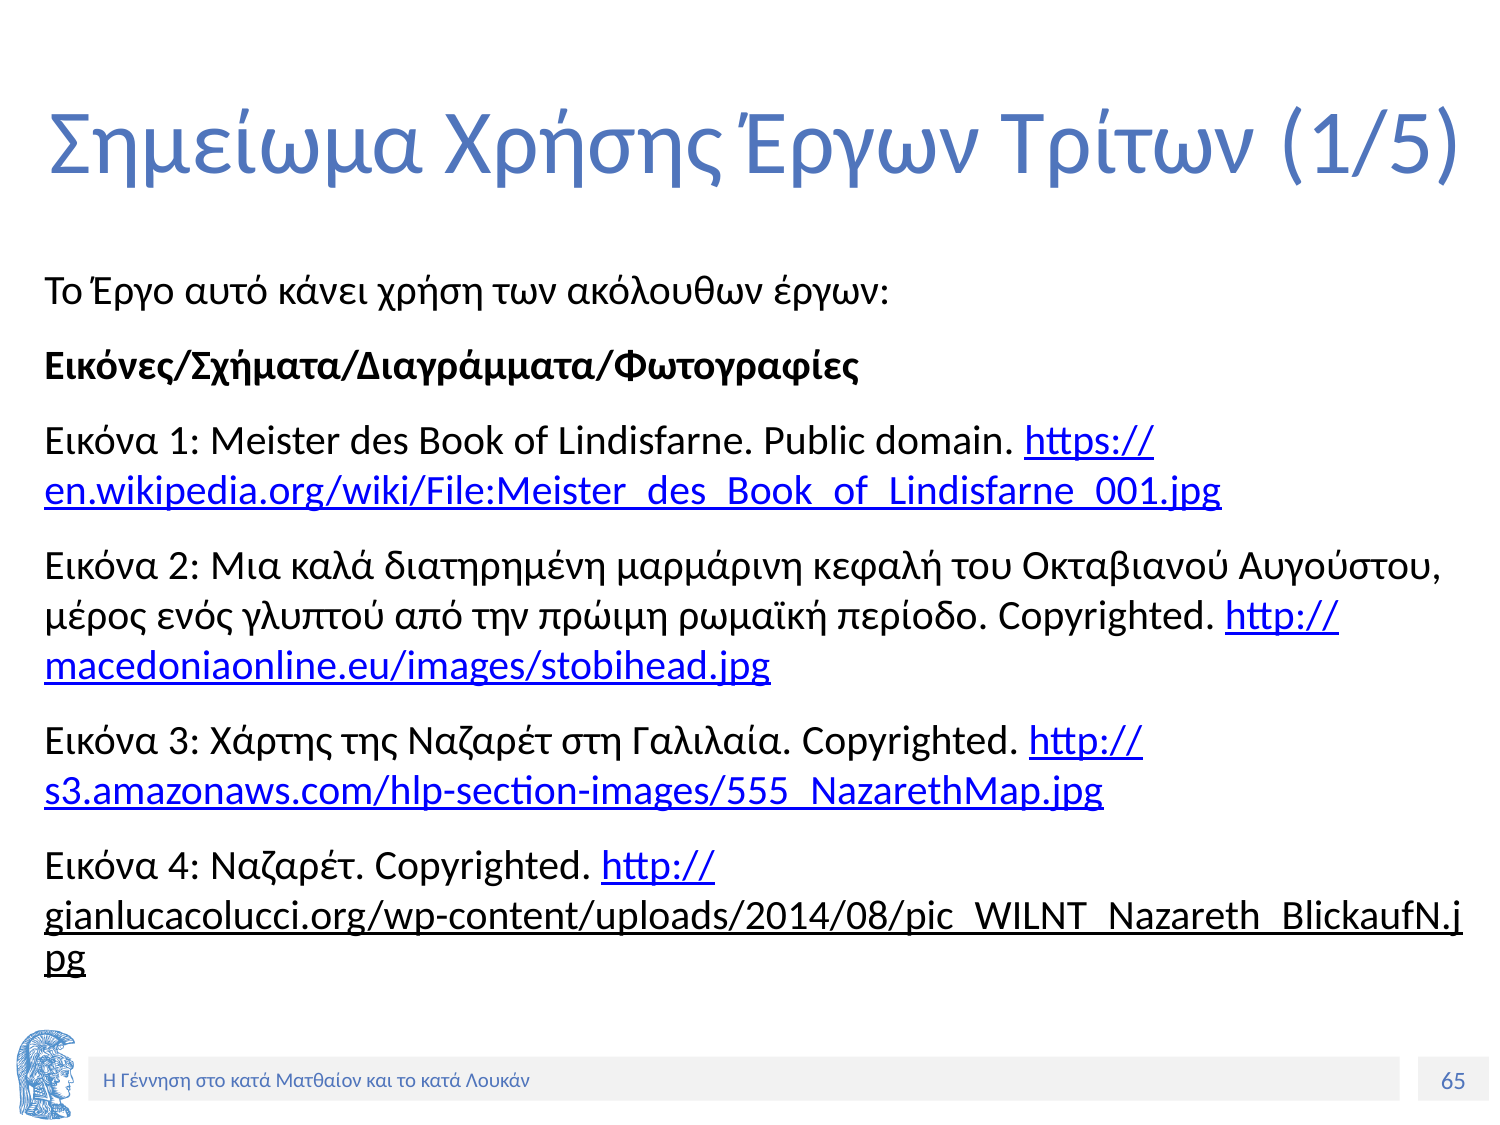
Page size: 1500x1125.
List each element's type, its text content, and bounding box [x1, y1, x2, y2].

title Σημείωμα Χρήσης Έργων Τρίτων (1/5) [29, 42, 1483, 231]
picture [9, 1026, 81, 1120]
list Το Έργο αυτό κάνει χρήση των ακόλουθων έργων: Εικόνες/Σχήματα/Διαγράμματα/Φωτογραφίες Εικόνα 1: Meister des Book of Lindisfarne. Public domain. https://en.wikipedia.org/wiki/File:Meister_des_Book_of_Lindisfarne_001.jpg Εικόνα 2: Μια καλά διατηρημένη μαρμάρινη κεφαλή του Οκταβιανού Αυγούστου, μέρος ενός γλυπτού από την πρώιμη ρωμαϊκή περίοδο. Copyrighted. http://macedoniaonline.eu/images/stobihead.jpg Εικόνα 3: Χάρτης της Ναζαρέτ στη Γαλιλαία. Copyrighted. http://s3.amazonaws.com/hlp-section-images/555_NazarethMap.jpg Εικόνα 4: Ναζαρέτ. Copyrighted. http://gianlucacolucci.org/wp-content/uploads/2014/08/pic_WILNT_Nazareth_BlickaufN.jpg [29, 255, 1483, 998]
